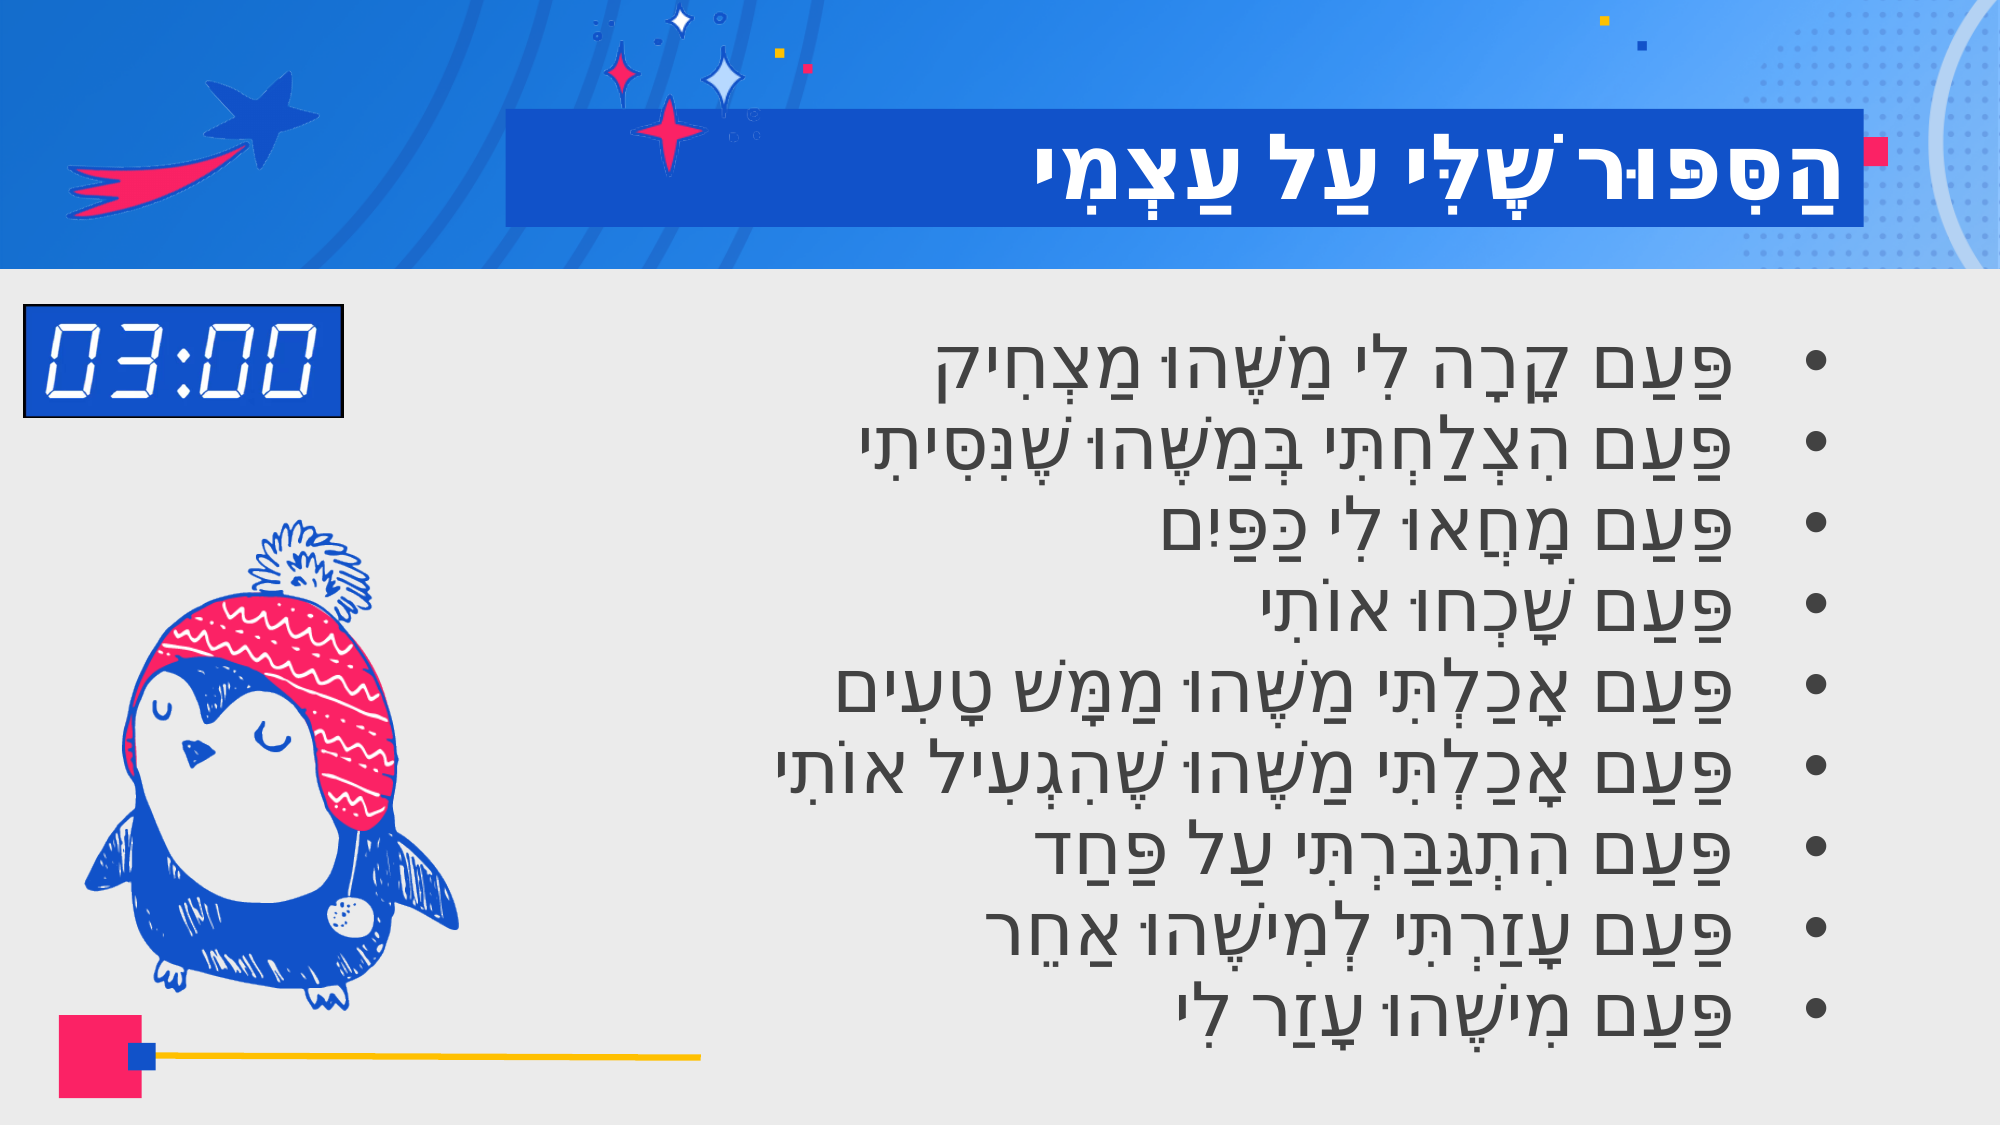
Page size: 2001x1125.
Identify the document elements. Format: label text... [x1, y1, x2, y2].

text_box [22, 302, 345, 419]
picture [83, 519, 459, 1011]
title הַסִּפּוּר שֶׁלִּי עַל עַצְמִי [505, 108, 1864, 227]
list פַּעַם קָרָה לִי מַשֶּׁהוּ מַצְחִיק פַּעַם הִצְלַחְתִּי בְּמַשֶּׁהוּ שֶׁנִּסִּיתִי פַּעַם מָחֲאוּ לִי כַּפַּיִם פַּעַם שָׁכְחוּ אוֹתִי פַּעַם אָכַלְתִּי מַשֶּׁהוּ מַמָּשׁ טָעִים פַּעַם אָכַלְתִּי מַשֶּׁהוּ שֶׁהִגְעִיל אוֹתִי פַּעַם הִתְגַּבַּרְתִּי עַל פַּחַד פַּעַם עָזַרְתִּי לְמִישֶׁהוּ אַחֵר פַּעַם מִישֶׁהוּ עָזַר לִי [274, 316, 1845, 948]
picture [0, 0, 2000, 288]
